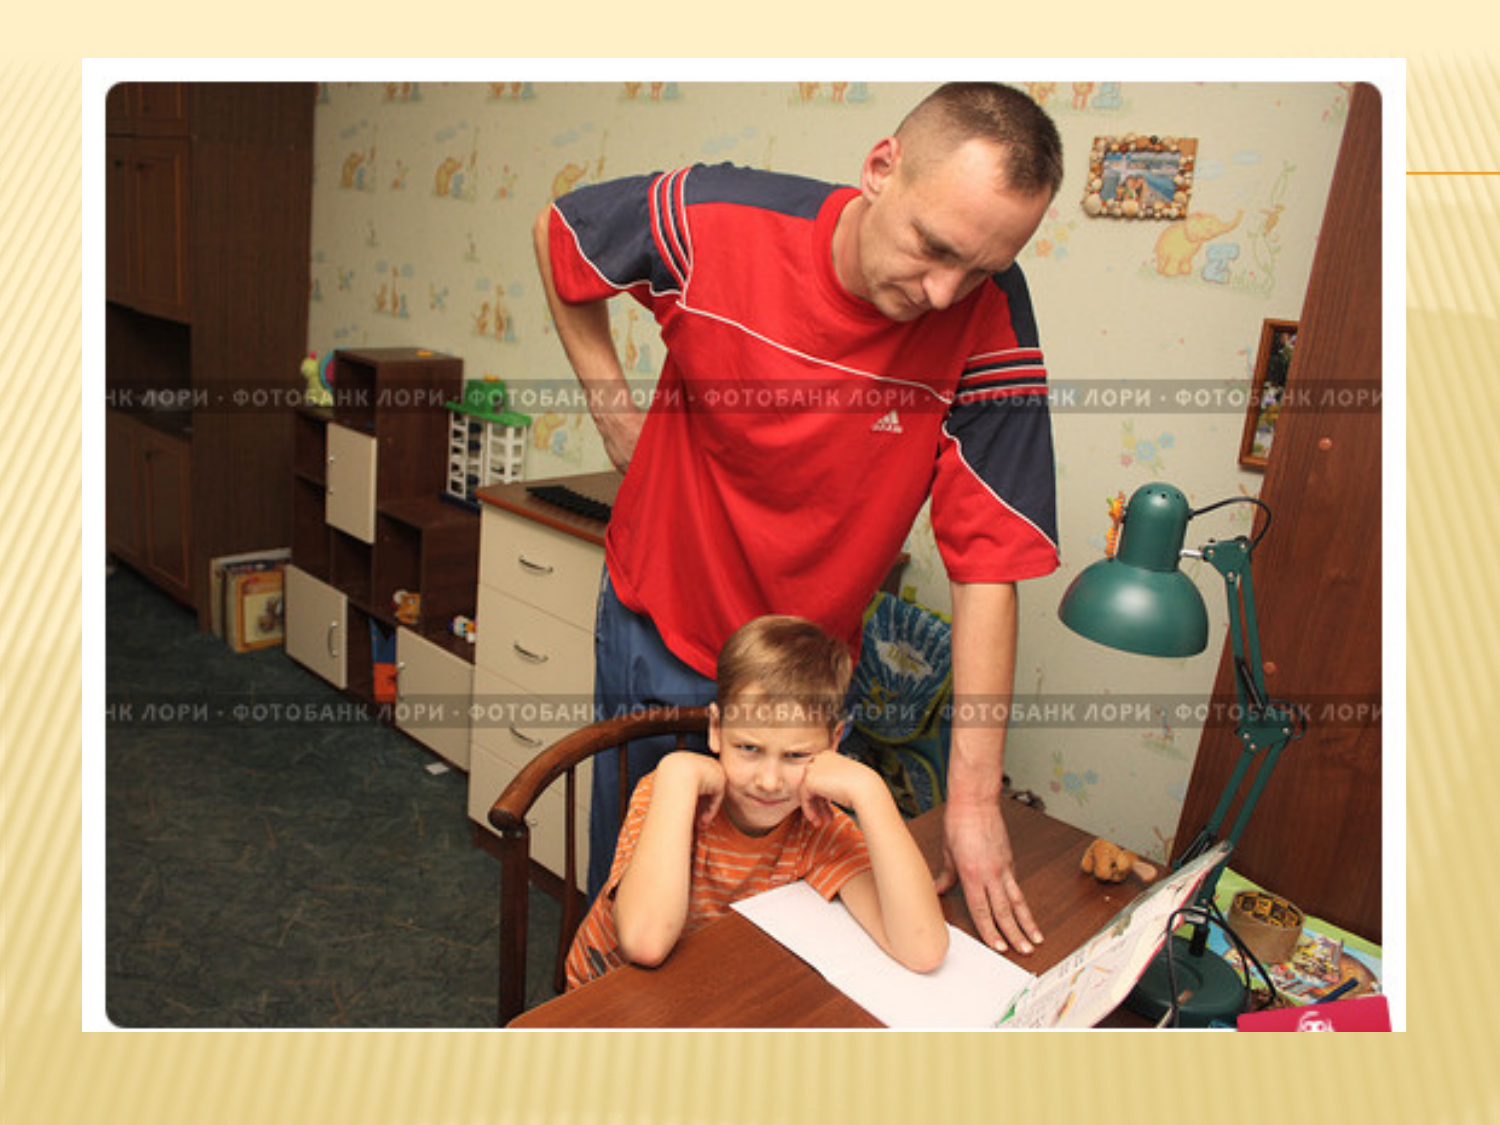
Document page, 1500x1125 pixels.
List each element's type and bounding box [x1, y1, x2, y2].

picture [81, 58, 1407, 1032]
